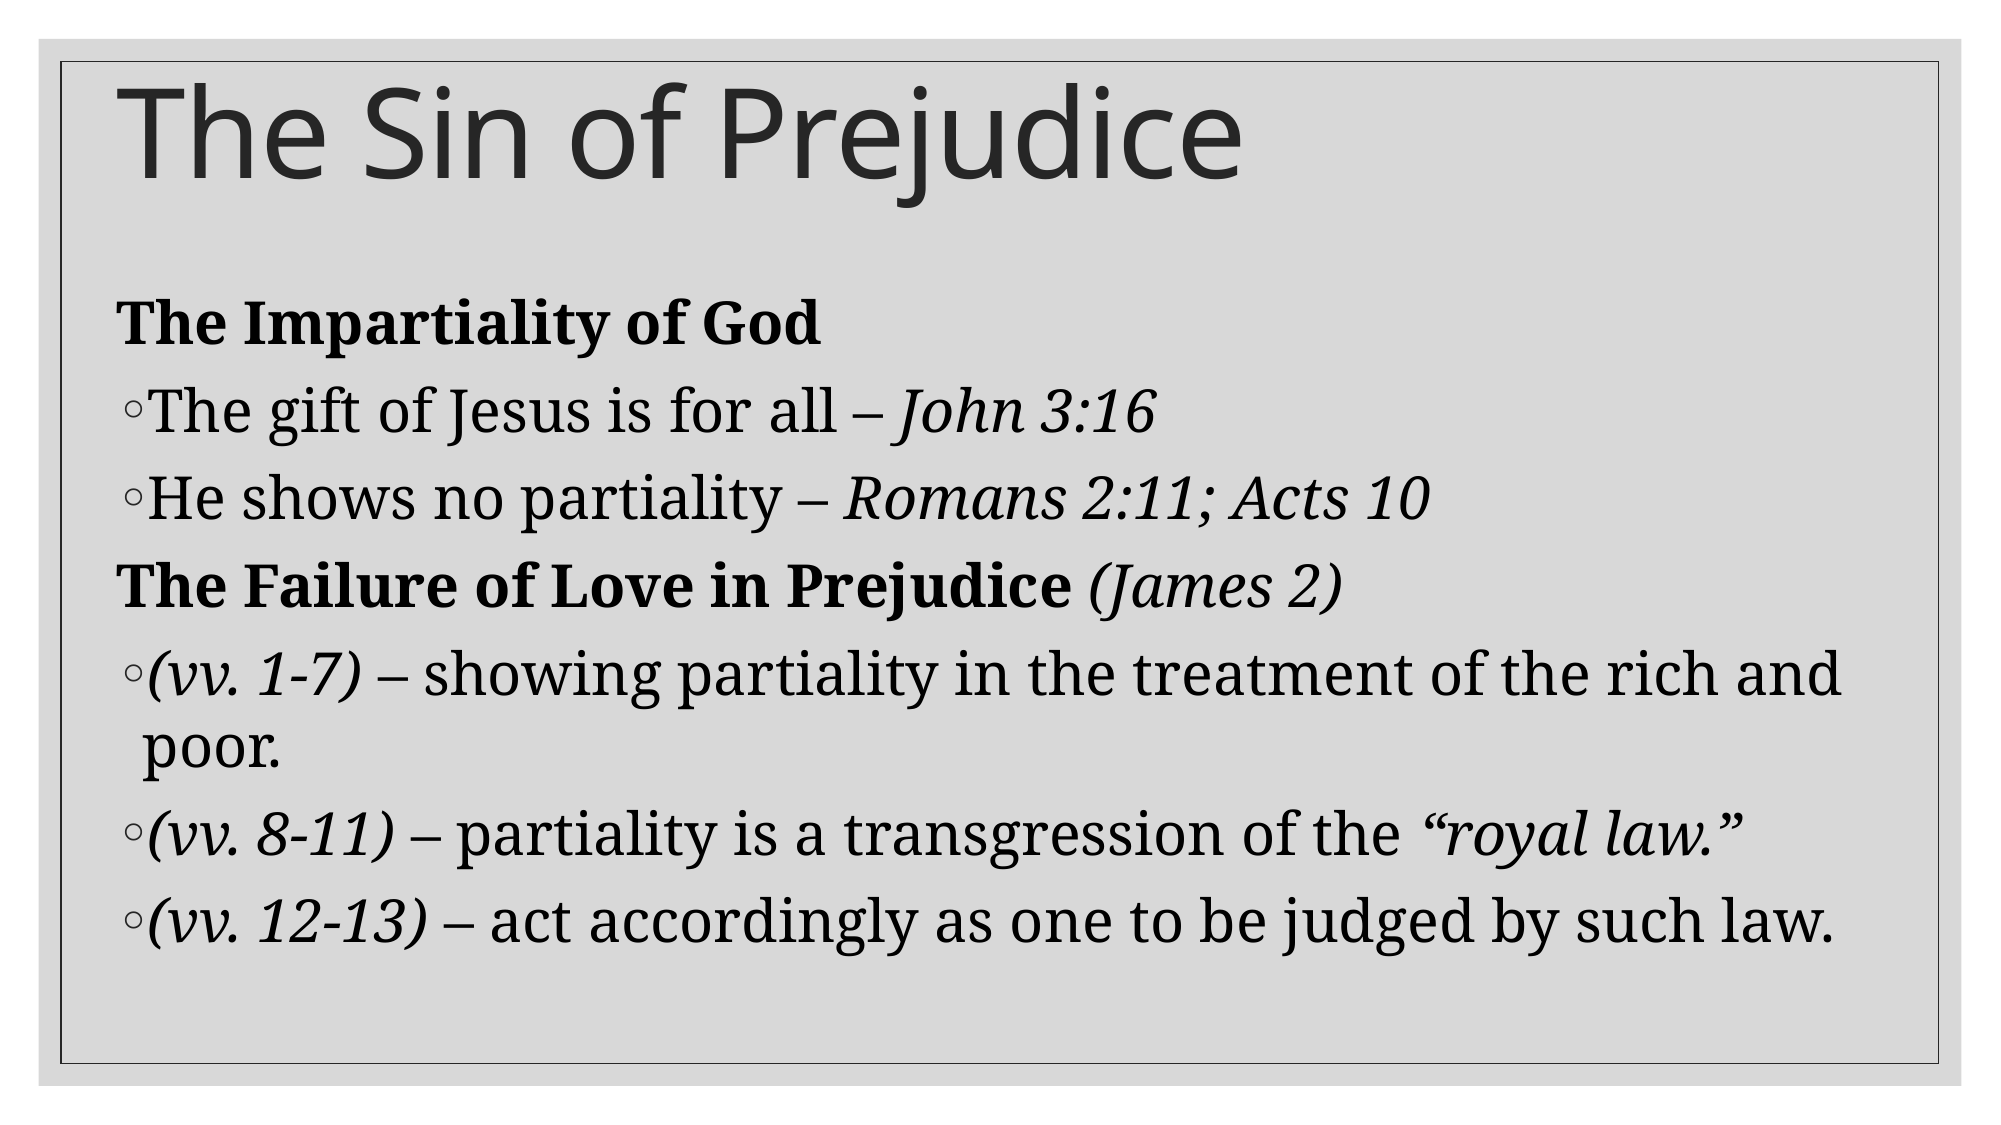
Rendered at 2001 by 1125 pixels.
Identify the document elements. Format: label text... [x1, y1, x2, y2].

list The Impartiality of God The gift of Jesus is for all – John 3:16 He shows no partiality – Romans 2:11; Acts 10 The Failure of Love in Prejudice (James 2) (vv. 1-7) – showing partiality in the treatment of the rich and poor. (vv. 8-11) – partiality is a transgression of the “royal law.” (vv. 12-13) – act accordingly as one to be judged by such law. [101, 277, 1904, 1020]
title The Sin of Prejudice [101, 25, 1904, 251]
